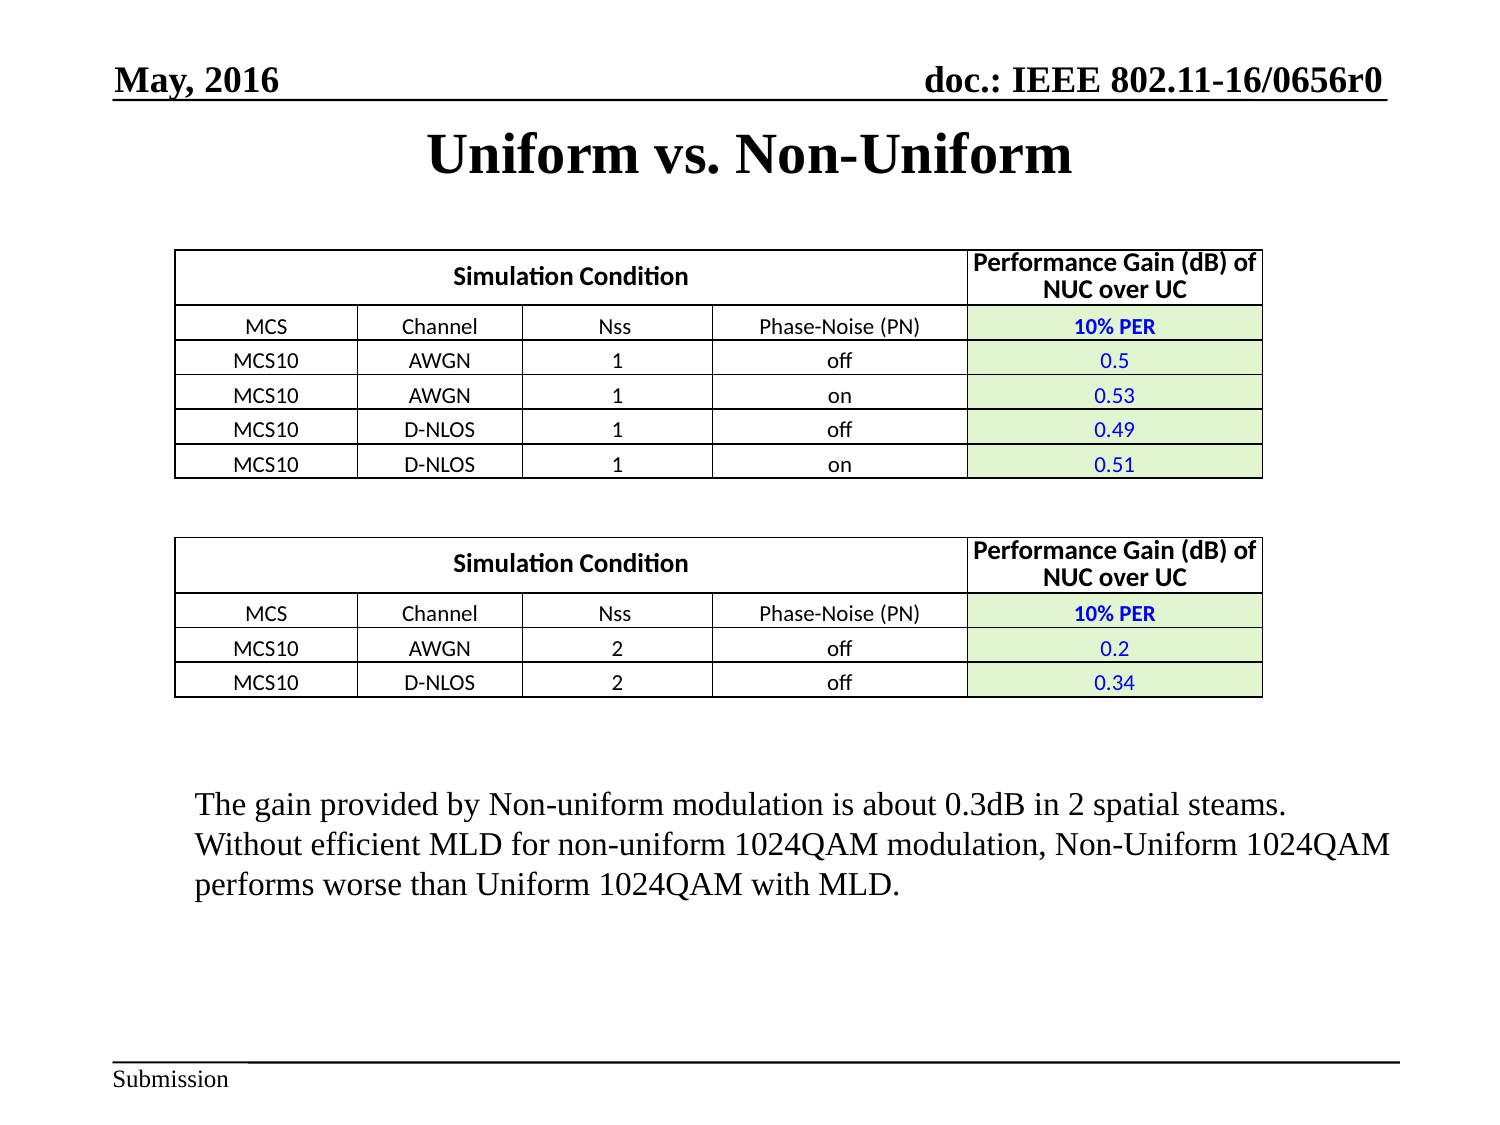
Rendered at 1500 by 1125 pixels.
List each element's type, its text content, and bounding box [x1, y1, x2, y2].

table_cell MCS [176, 594, 357, 627]
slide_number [114, 54, 281, 101]
table_cell Phase-Noise (PN) [713, 306, 967, 339]
table_header Performance Gain (dB) of NUC over UC [968, 538, 1262, 592]
table_cell D-NLOS [358, 663, 522, 696]
table_header Performance Gain (dB) of NUC over UC [968, 251, 1262, 304]
table_cell AWGN [358, 375, 522, 408]
table_cell 10% PER [968, 594, 1262, 627]
table_cell MCS10 [176, 445, 357, 477]
table_header Simulation Condition [176, 538, 967, 592]
table_cell 2 [523, 628, 712, 661]
table_cell off [713, 663, 967, 696]
table_cell 0.53 [968, 375, 1262, 408]
table_cell on [713, 445, 967, 477]
table_cell AWGN [358, 341, 522, 374]
table_cell MCS10 [176, 341, 357, 374]
text_box The gain provided by Non-uniform modulation is about 0.3dB in 2 spatial steams. Without efficient MLD for non-uniform 1024QAM modulation, Non-Uniform 1024QAM performs worse than Uniform 1024QAM with MLD. [179, 774, 1416, 910]
table_cell 1 [523, 375, 712, 408]
table_cell Channel [358, 306, 522, 339]
table_cell 0.51 [968, 445, 1262, 477]
table_cell Nss [523, 306, 712, 339]
table_cell MCS10 [176, 628, 357, 661]
table_cell 0.49 [968, 410, 1262, 443]
table_cell off [713, 341, 967, 374]
table_cell 0.34 [968, 663, 1262, 696]
table_header Simulation Condition [176, 251, 967, 304]
table_cell off [713, 410, 967, 443]
table_cell AWGN [358, 628, 522, 661]
table_cell 0.2 [968, 628, 1262, 661]
table_cell D-NLOS [358, 410, 522, 443]
table_cell MCS10 [176, 375, 357, 408]
table_cell 0.5 [968, 341, 1262, 374]
table_cell 1 [523, 341, 712, 374]
table_cell MCS [176, 306, 357, 339]
table_cell on [713, 375, 967, 408]
table_cell 2 [523, 663, 712, 696]
table_cell Phase-Noise (PN) [713, 594, 967, 627]
table_cell off [713, 628, 967, 661]
table_cell 10% PER [968, 306, 1262, 339]
table_cell MCS10 [176, 410, 357, 443]
table_cell D-NLOS [358, 445, 522, 477]
title Uniform vs. Non-Uniform [112, 112, 1388, 188]
table_cell MCS10 [176, 663, 357, 696]
table_cell 1 [523, 445, 712, 477]
table_cell Channel [358, 594, 522, 627]
table_cell 1 [523, 410, 712, 443]
table_cell Nss [523, 594, 712, 627]
